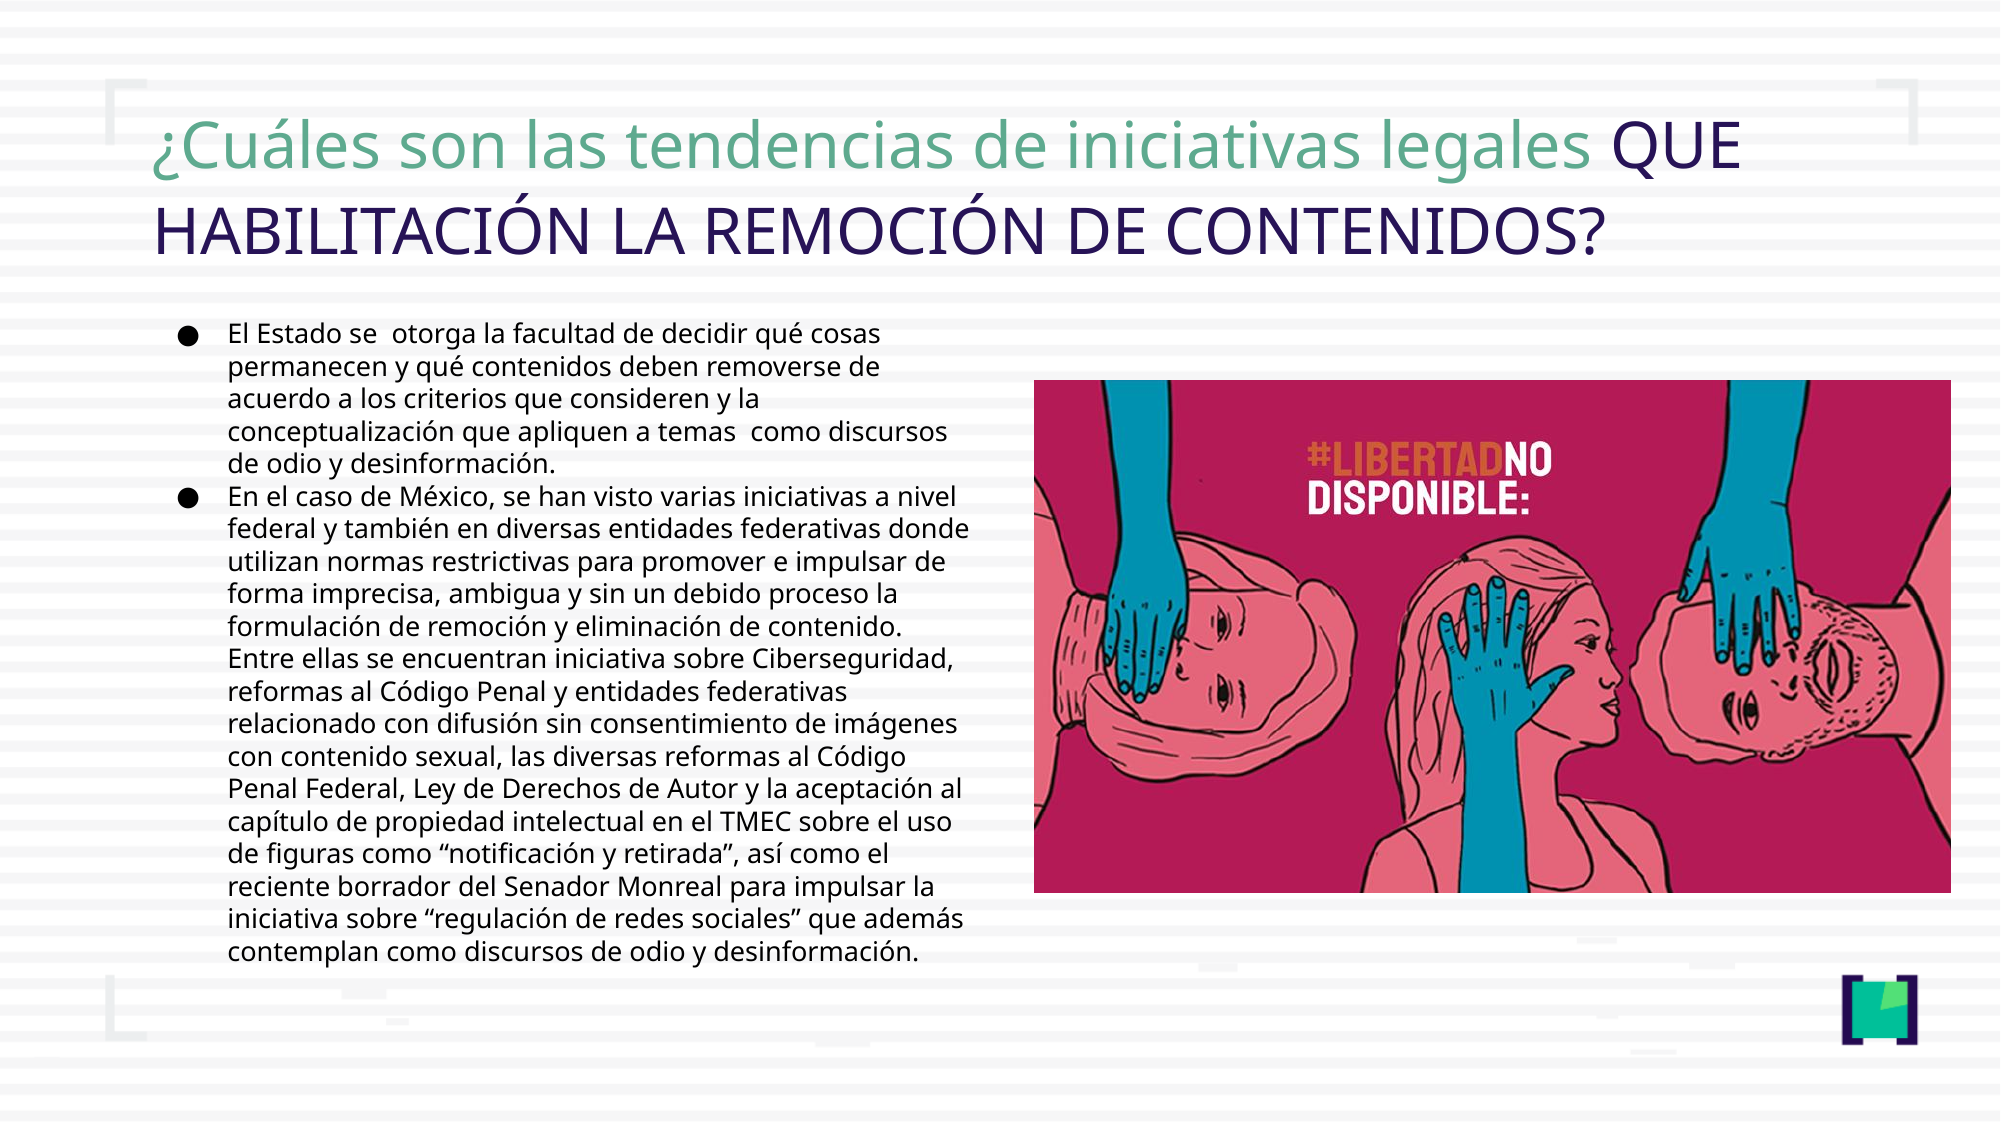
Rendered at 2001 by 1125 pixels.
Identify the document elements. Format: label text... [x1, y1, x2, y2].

text_box El Estado se otorga la facultad de decidir qué cosas permanecen y qué contenidos deben removerse de acuerdo a los criterios que consideren y la conceptualización que apliquen a temas como discursos de odio y desinformación. En el caso de México, se han visto varias iniciativas a nivel federal y también en diversas entidades federativas donde utilizan normas restrictivas para promover e impulsar de forma imprecisa, ambigua y sin un debido proceso la formulación de remoción y eliminación de contenido. Entre ellas se encuentran iniciativa sobre Ciberseguridad, reformas al Código Penal y entidades federativas relacionado con difusión sin consentimiento de imágenes con contenido sexual, las diversas reformas al Código Penal Federal, Ley de Derechos de Autor y la aceptación al capítulo de propiedad intelectual en el TMEC sobre el uso de figuras como “notificación y retirada”, así como el reciente borrador del Senador Monreal para impulsar la iniciativa sobre “regulación de redes sociales” que además contemplan como discursos de odio y desinformación. [137, 309, 988, 1014]
text_box ¿Cuáles son las tendencias de iniciativas legales QUE HABILITACIÓN LA REMOCIÓN DE CONTENIDOS? [137, 72, 1863, 290]
picture [0, 0, 2001, 1125]
